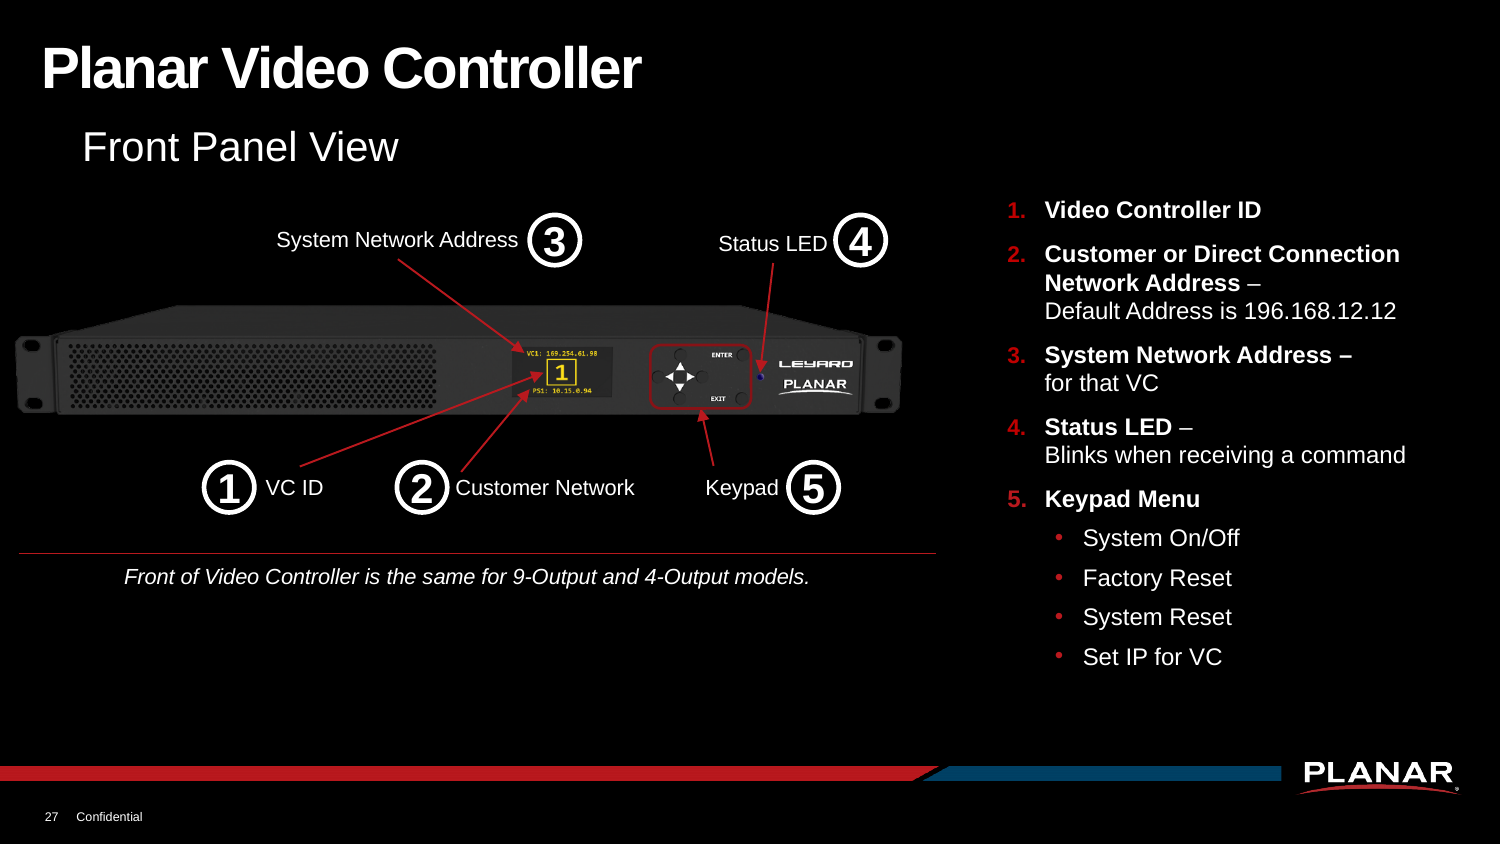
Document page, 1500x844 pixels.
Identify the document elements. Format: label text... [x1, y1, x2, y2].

text_box Keypad [687, 465, 797, 507]
text_box 2 [396, 476, 448, 513]
picture [0, 766, 1282, 781]
picture [1295, 762, 1462, 795]
text_box Status LED [696, 222, 850, 263]
text_box Customer Network [438, 466, 665, 508]
text_box 3 [529, 214, 580, 266]
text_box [700, 408, 714, 467]
list Video Controller ID Customer or Direct Connection Network Address – Default Address is 196.168.12.12 System Network Address – for that VC Status LED – Blinks when receiving a command Keypad Menu System On/Off Factory Reset System Reset Set IP for VC [992, 187, 1468, 691]
text_box System Network Address [248, 218, 541, 260]
text_box 1 [204, 462, 255, 513]
table_cell [439, 466, 547, 476]
picture [6, 297, 911, 423]
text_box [299, 372, 545, 467]
text_box 4 [843, 214, 886, 266]
text_box 5 [788, 462, 839, 513]
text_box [759, 264, 774, 373]
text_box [460, 388, 531, 473]
text_box Front of Video Controller is the same for 9-Output and 4-Output models. [8, 555, 927, 597]
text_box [397, 260, 525, 354]
list Front Panel View [56, 112, 1480, 174]
text_box VC ID [250, 466, 349, 508]
title Planar Video Controller [26, 22, 1460, 99]
